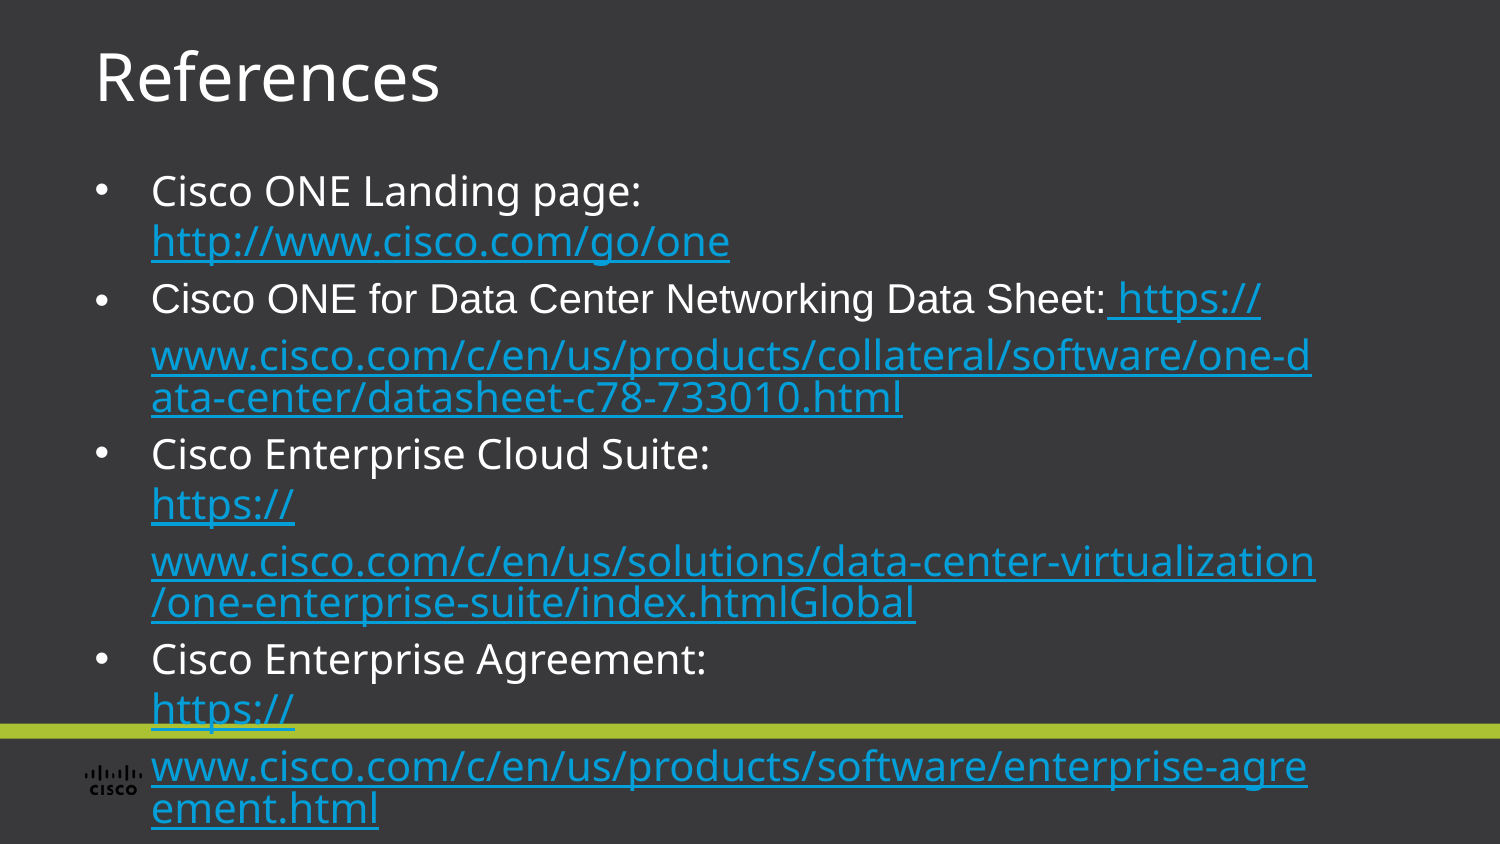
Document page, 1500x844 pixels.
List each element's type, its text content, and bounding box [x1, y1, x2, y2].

text_box References Cisco ONE Landing page: http://www.cisco.com/go/one Cisco ONE for Data Center Networking Data Sheet: https://www.cisco.com/c/en/us/products/collateral/software/one-data-center/datasheet-c78-733010.html Cisco Enterprise Cloud Suite: https://www.cisco.com/c/en/us/solutions/data-center-virtualization/one-enterprise-suite/index.htmlGlobal Cisco Enterprise Agreement: https://www.cisco.com/c/en/us/products/software/enterprise-agreement.html [79, 27, 1338, 772]
